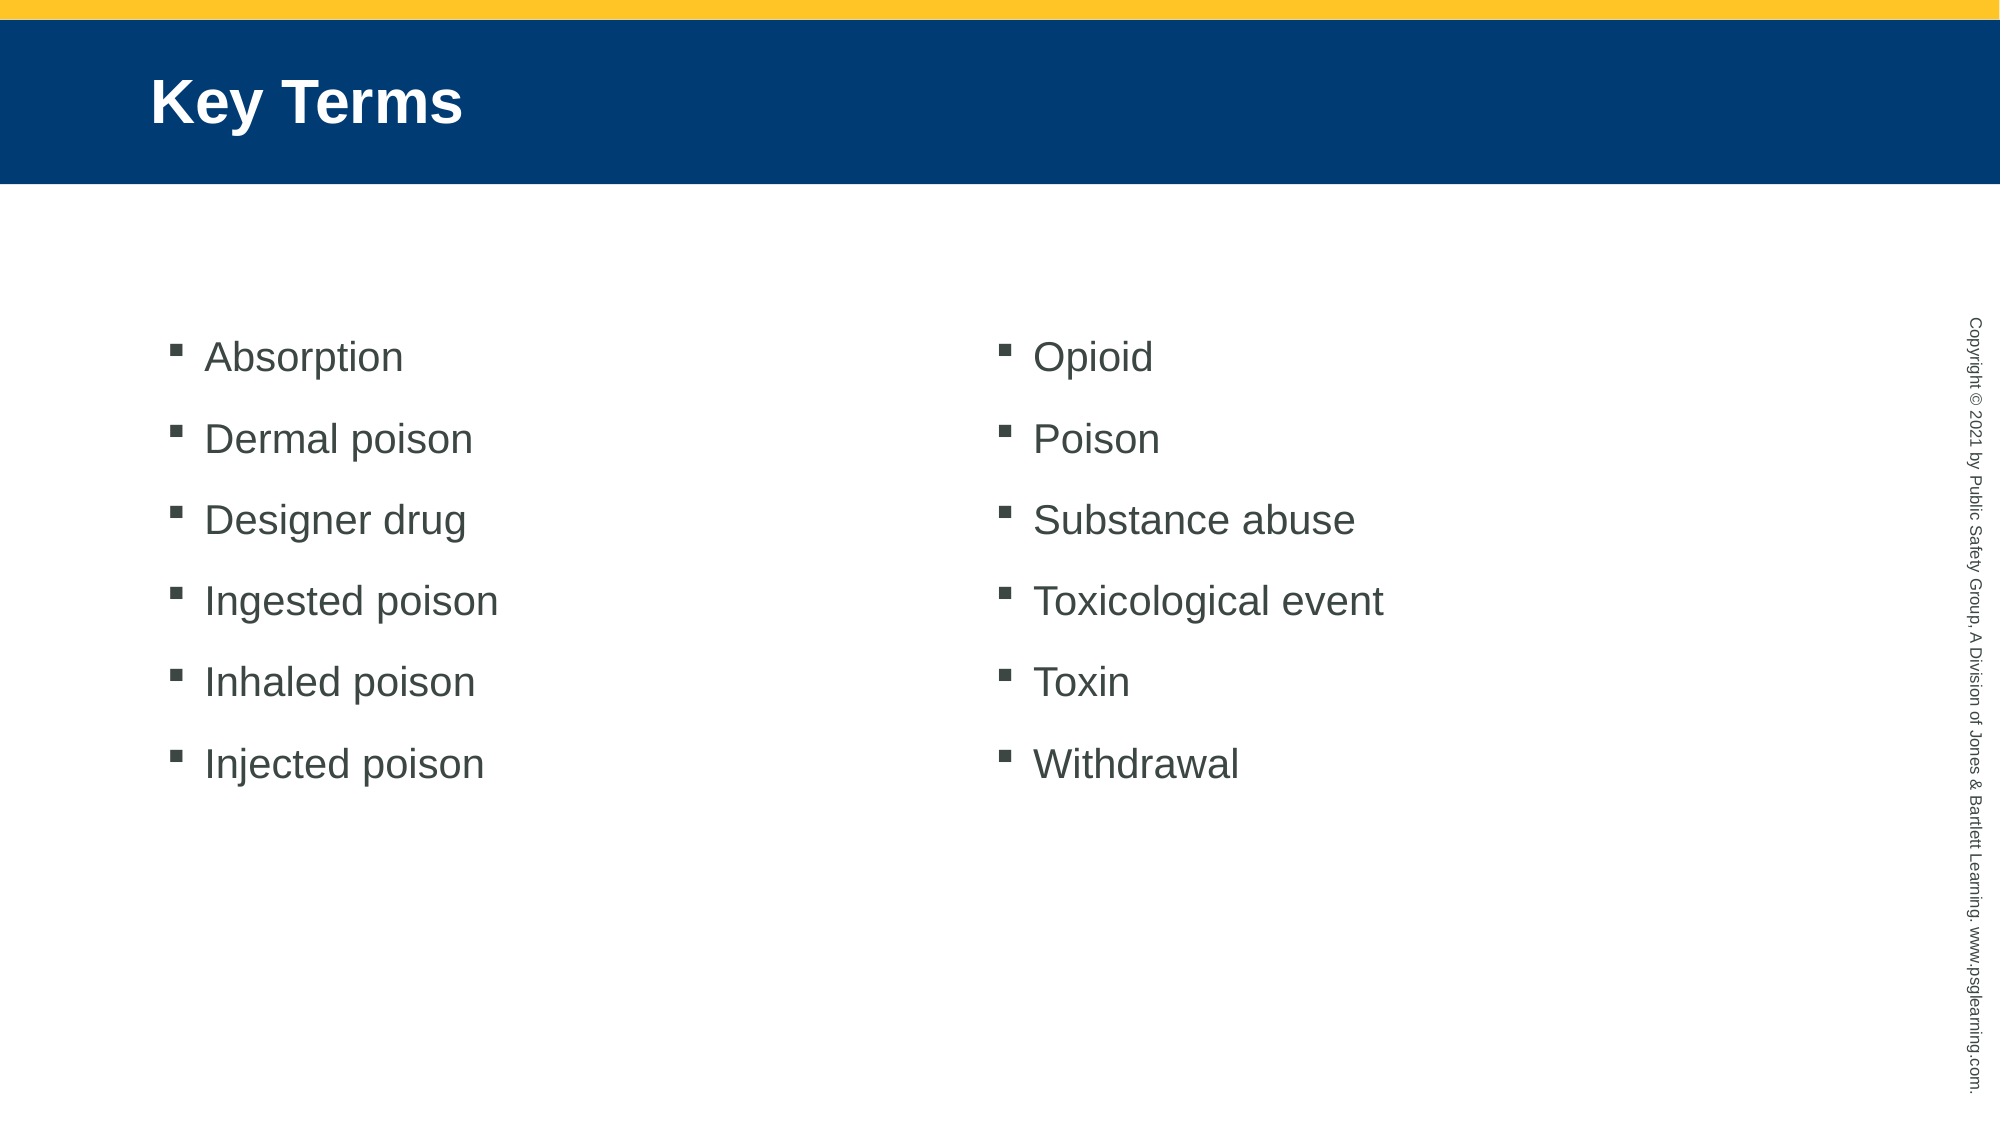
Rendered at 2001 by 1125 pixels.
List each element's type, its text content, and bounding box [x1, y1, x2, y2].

title Key Terms [0, 19, 2000, 185]
list Absorption Dermal poison Designer drug Ingested poison Inhaled poison Injected poison Opioid Poison Substance abuse Toxicological event Toxin Withdrawal [151, 322, 1840, 872]
